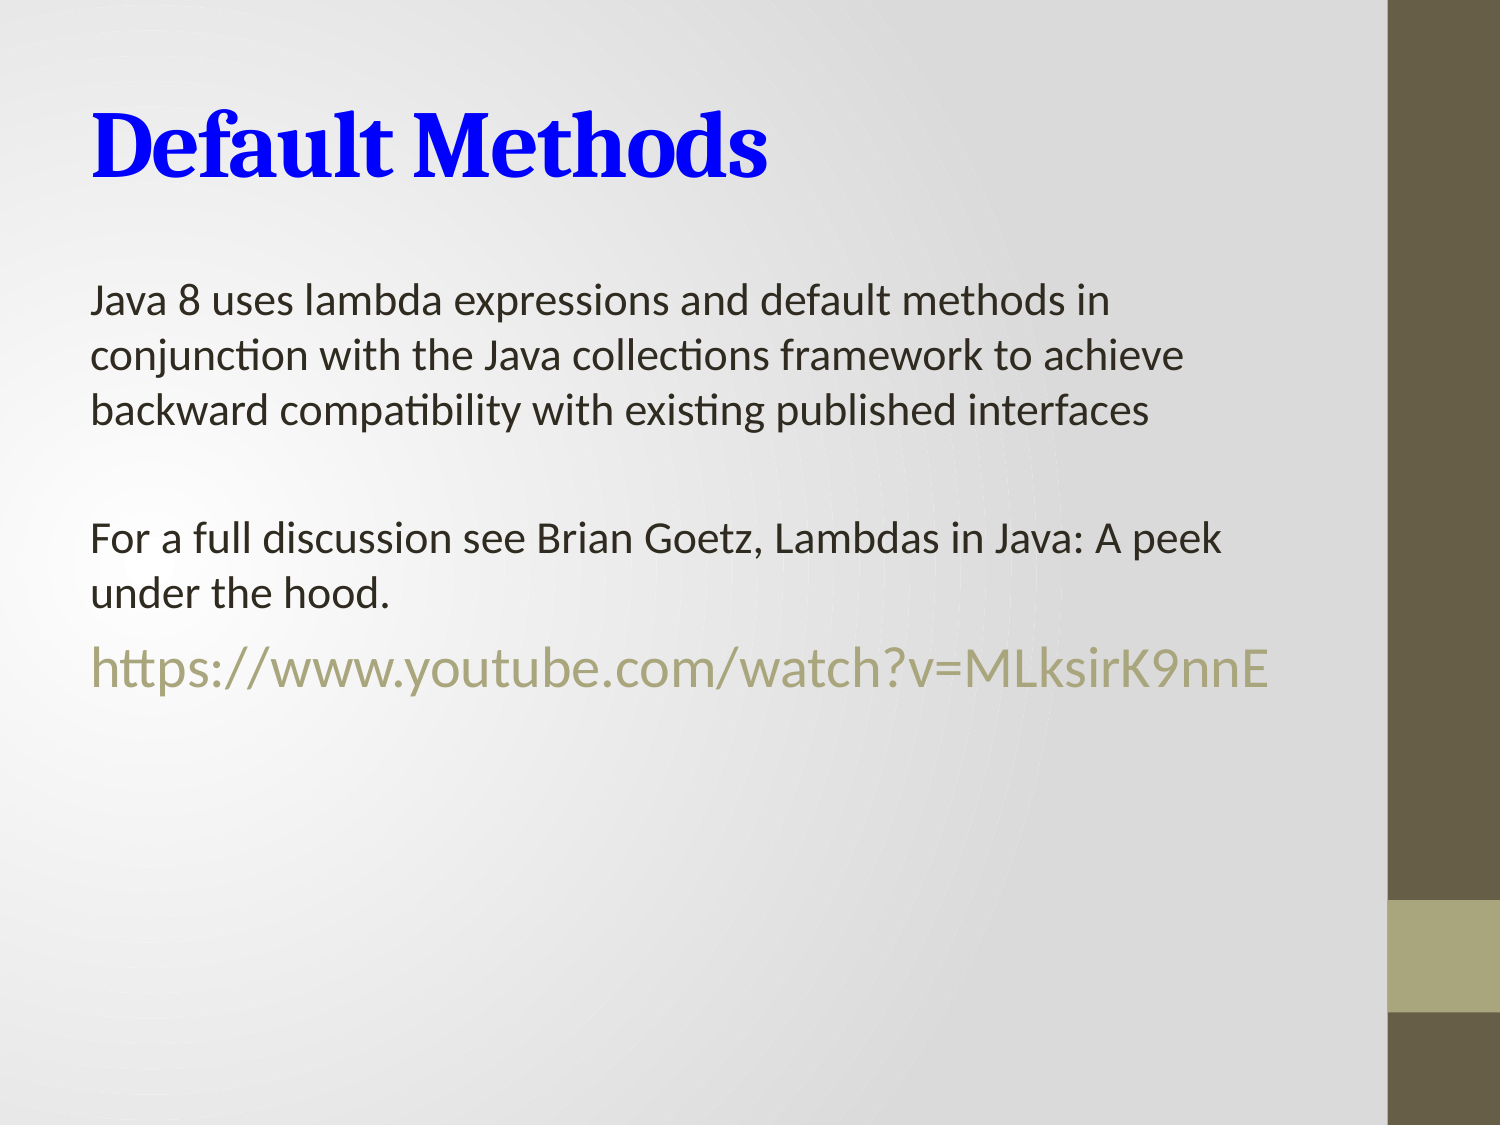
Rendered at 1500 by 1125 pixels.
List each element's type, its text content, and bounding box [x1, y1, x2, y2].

list Java 8 uses lambda expressions and default methods in conjunction with the Java collections framework to achieve backward compatibility with existing published interfaces For a full discussion see Brian Goetz, Lambdas in Java: A peek under the hood. https://www.youtube.com/watch?v=MLksirK9nnE [75, 262, 1325, 1050]
title Default Methods [75, 45, 1325, 233]
